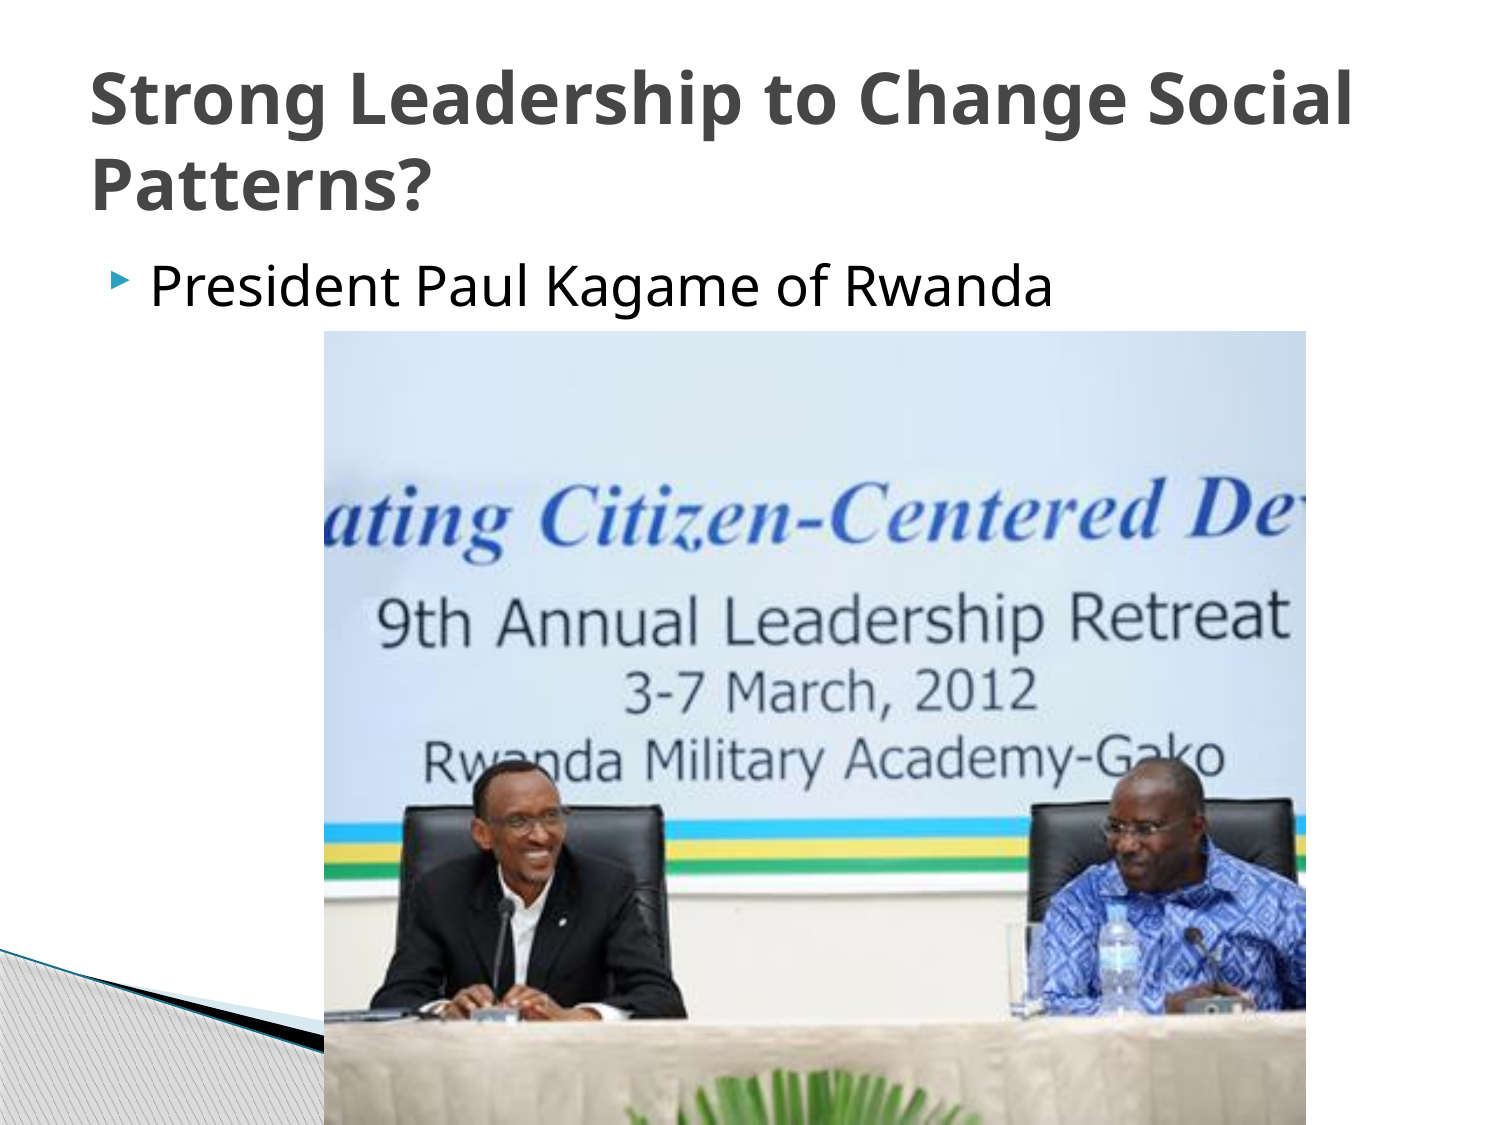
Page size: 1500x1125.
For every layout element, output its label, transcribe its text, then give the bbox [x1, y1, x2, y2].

picture [324, 330, 1306, 1125]
title Strong Leadership to Change Social Patterns? [75, 45, 1425, 233]
list President Paul Kagame of Rwanda [75, 242, 1425, 986]
